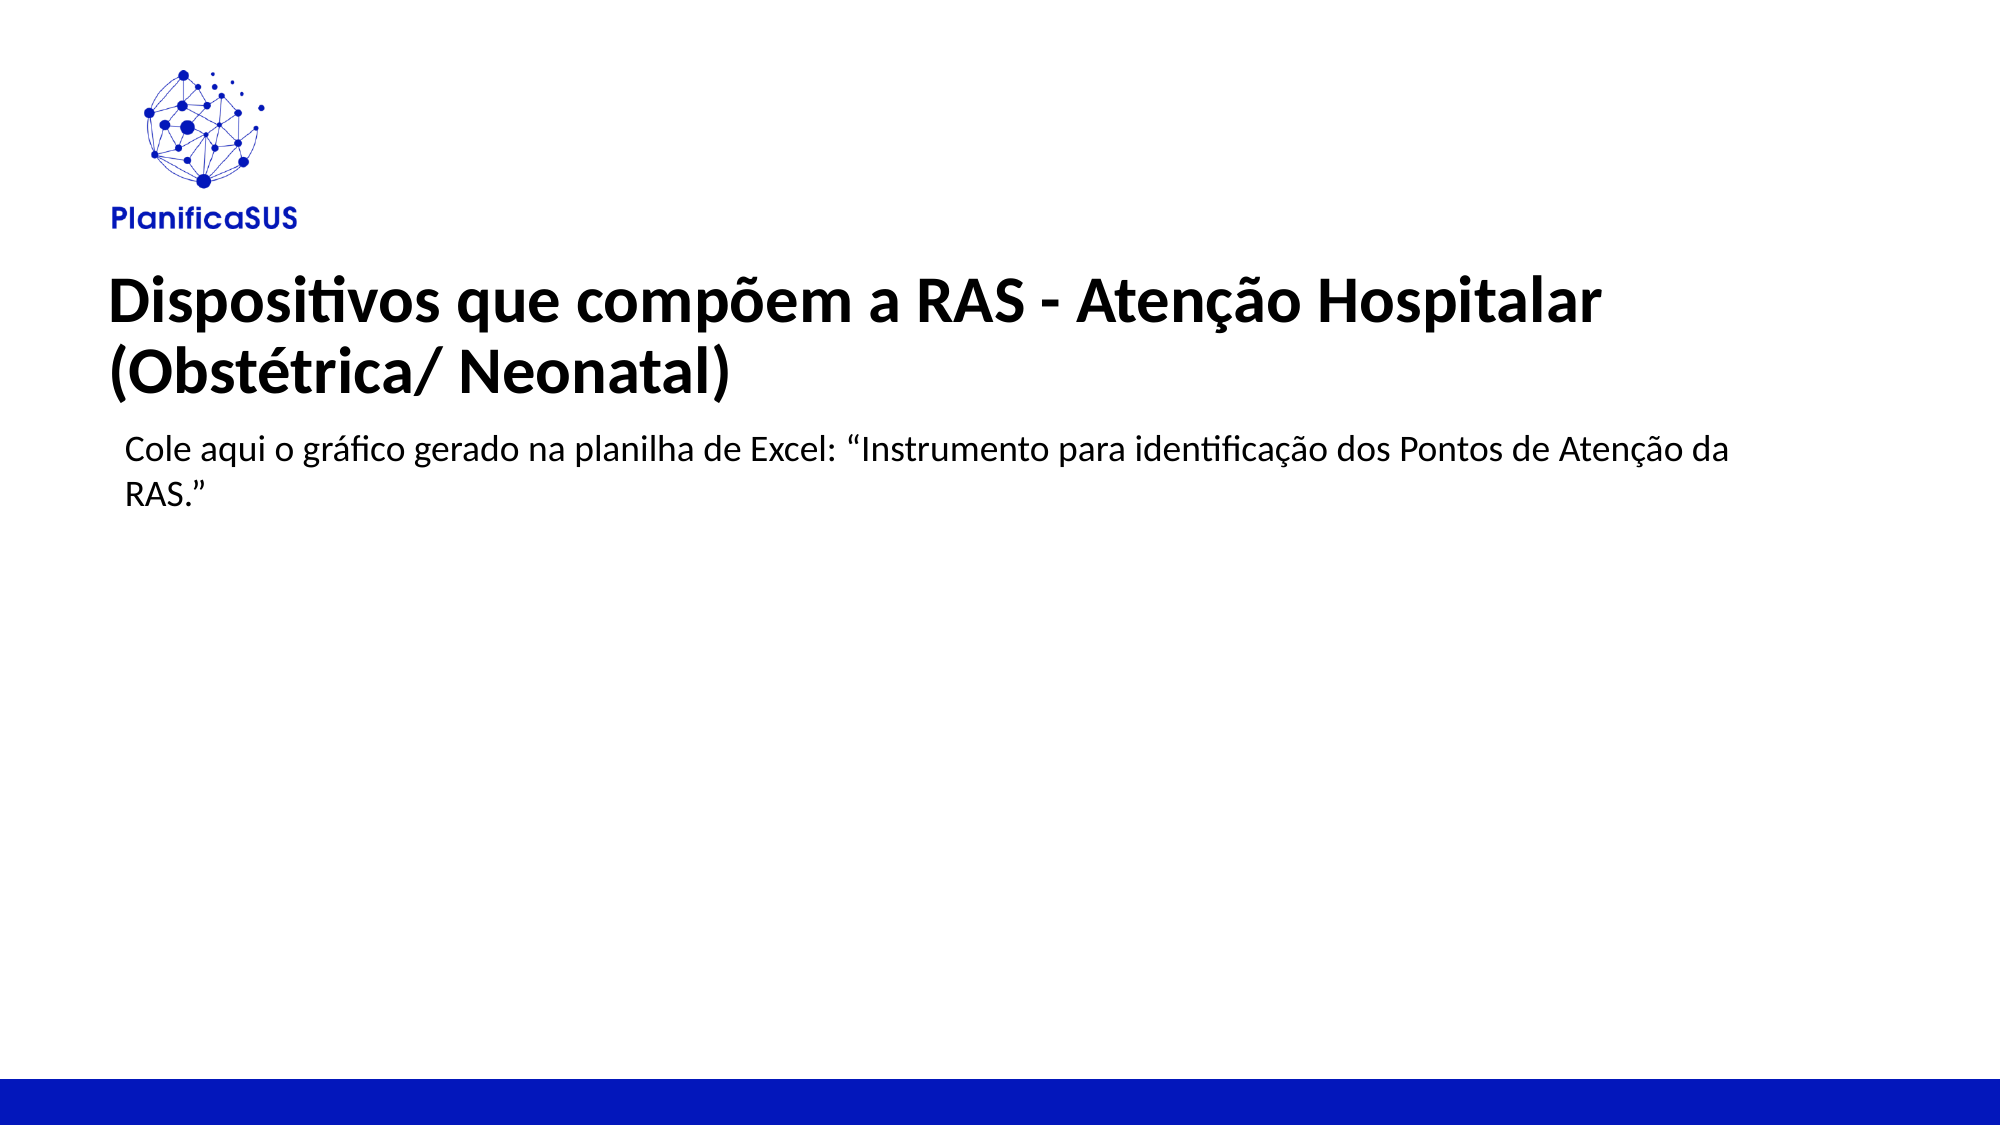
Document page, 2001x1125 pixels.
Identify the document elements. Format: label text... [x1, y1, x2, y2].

title Dispositivos que compõem a RAS - Atenção Hospitalar (Obstétrica/ Neonatal) [94, 257, 1959, 417]
picture [112, 70, 297, 229]
list Cole aqui o gráfico gerado na planilha de Excel: “Instrumento para identificação dos Pontos de Atenção da RAS.” [109, 416, 1825, 1014]
